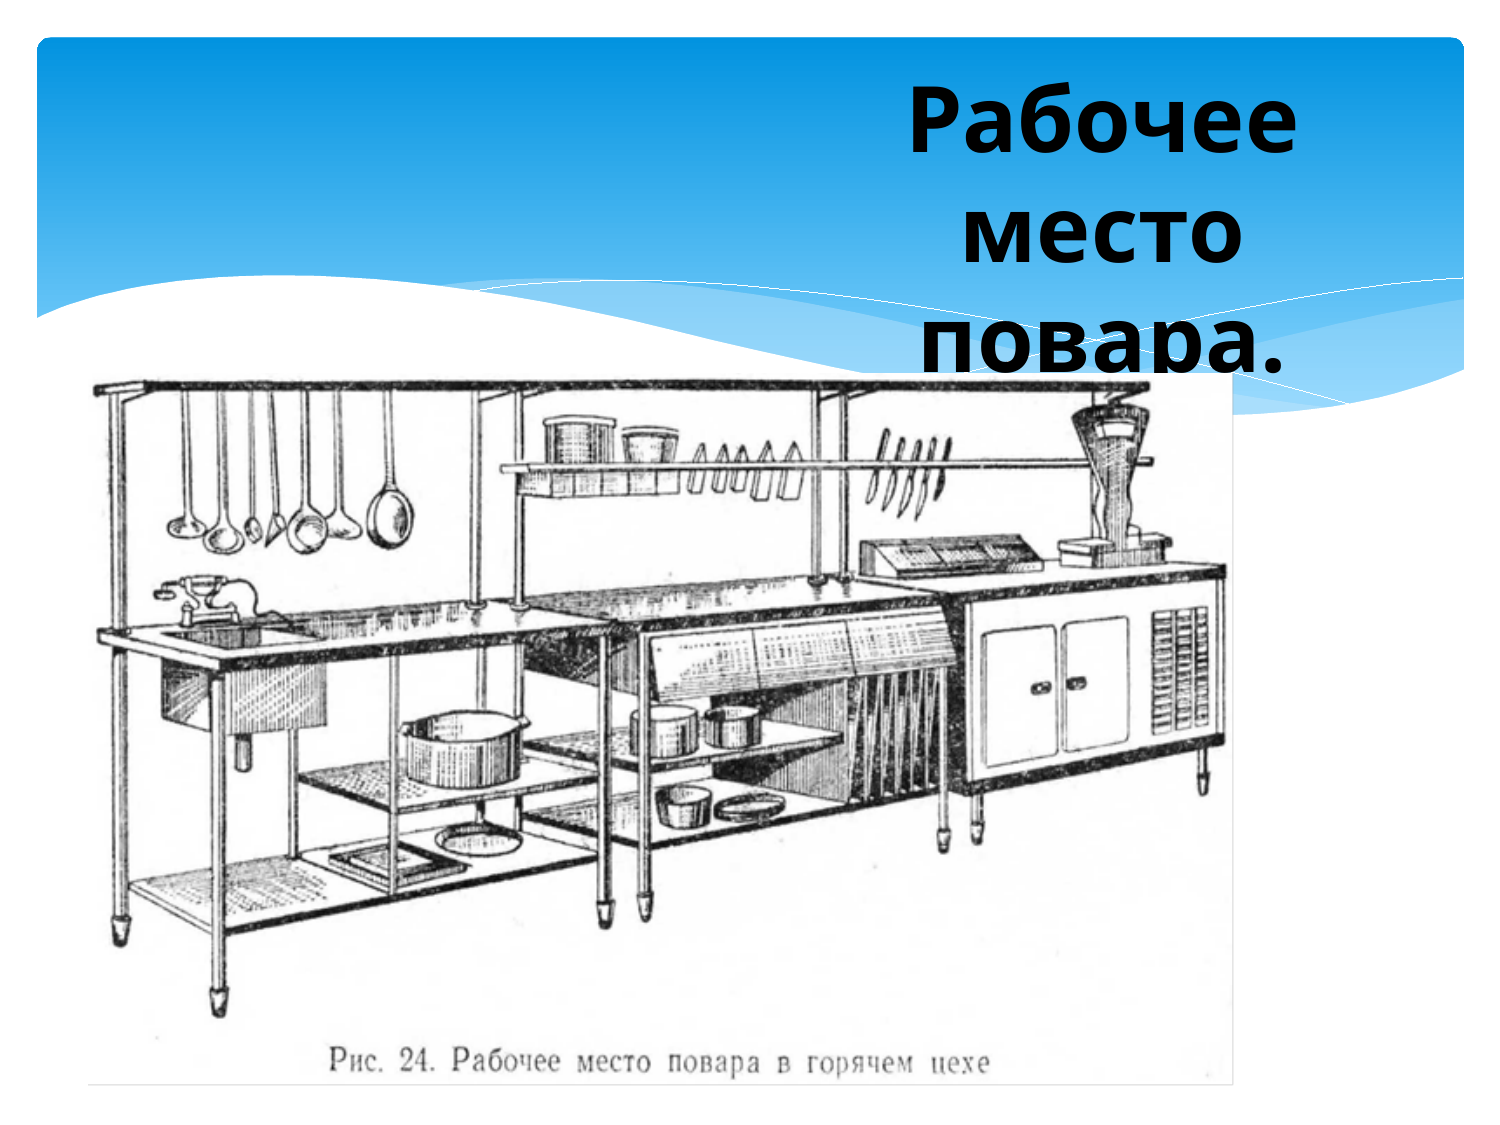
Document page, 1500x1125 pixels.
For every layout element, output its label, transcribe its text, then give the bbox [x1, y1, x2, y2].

title Рабочее место повара. [757, 55, 1447, 398]
picture [88, 373, 1236, 1087]
